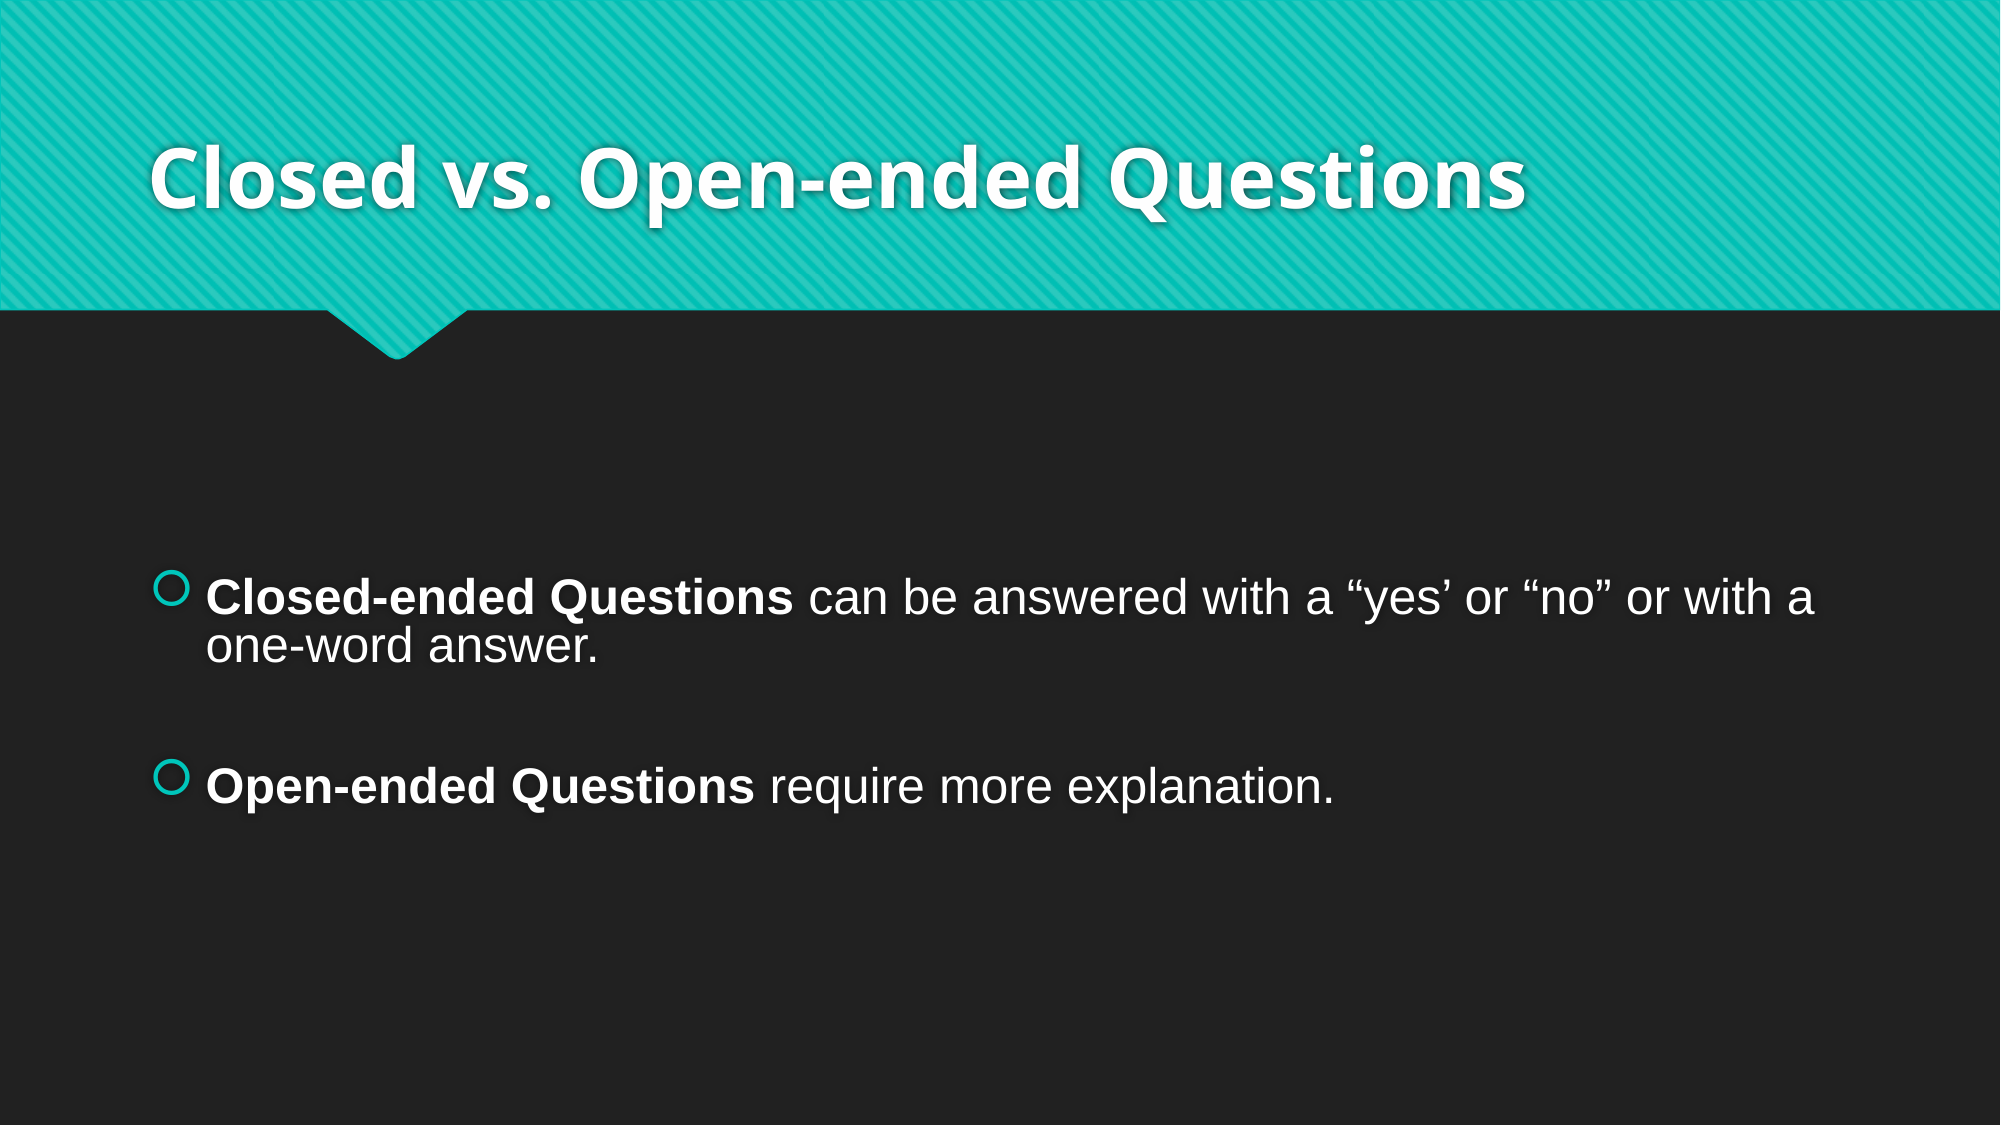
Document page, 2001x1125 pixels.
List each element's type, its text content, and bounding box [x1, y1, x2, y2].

list Closed-ended Questions can be answered with a “yes’ or “no” or with a one-word answer. Open-ended Questions require more explanation. [134, 364, 1866, 962]
title Closed vs. Open-ended Questions [132, 73, 1868, 233]
